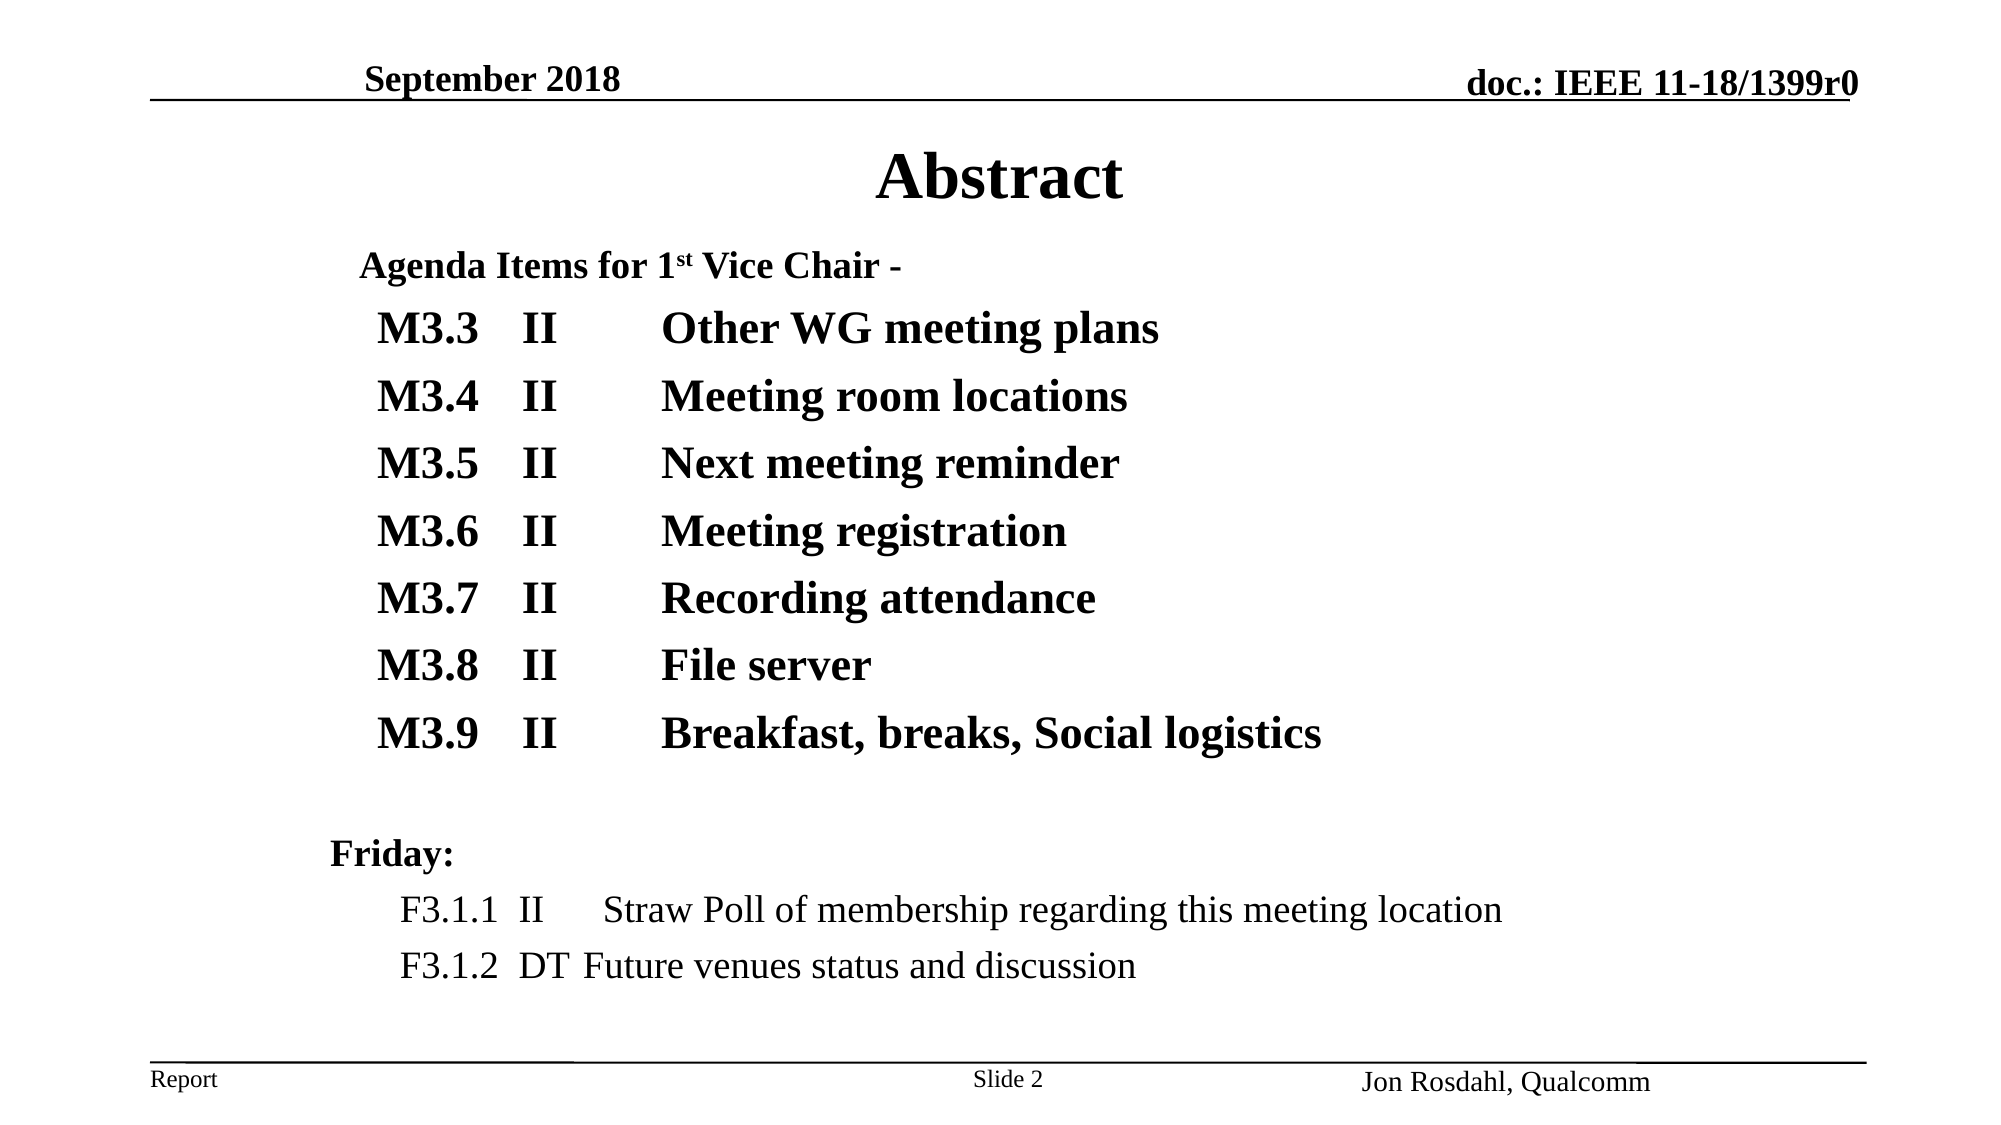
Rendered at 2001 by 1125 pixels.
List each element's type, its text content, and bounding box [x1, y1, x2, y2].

list Agenda Items for 1st Vice Chair - M3.3 II Other WG meeting plans M3.4 II Meeting room locations M3.5 II Next meeting reminder M3.6 II Meeting registration M3.7 II Recording attendance M3.8 II File server M3.9 II Breakfast, breaks, Social logistics Friday: F3.1.1 II Straw Poll of membership regarding this meeting location F3.1.2 DT Future venues status and discussion [314, 231, 1698, 1001]
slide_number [364, 54, 790, 100]
footer Jon Rosdahl, Qualcomm [1152, 1061, 1652, 1093]
slide_number Slide 2 [950, 1061, 1067, 1123]
title Abstract [362, 112, 1638, 231]
